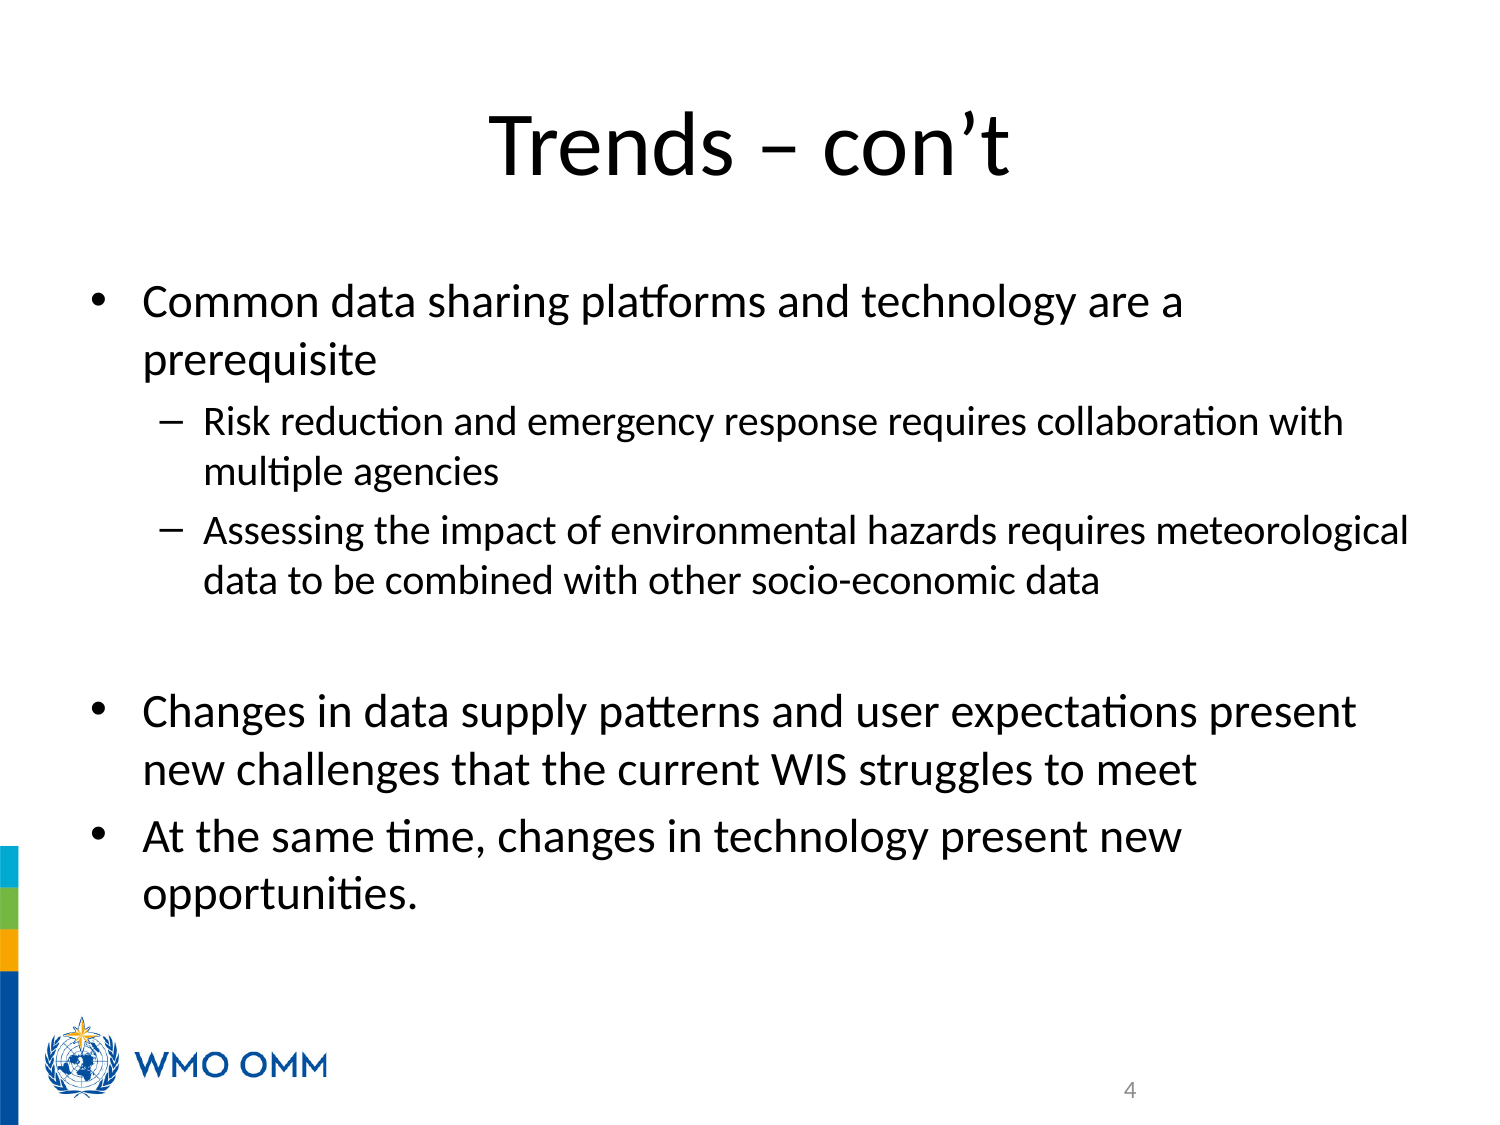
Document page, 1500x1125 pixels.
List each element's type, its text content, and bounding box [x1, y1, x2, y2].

picture [0, 845, 327, 1125]
title Trends – con’t [75, 45, 1425, 233]
slide_number 4 [962, 1062, 1152, 1115]
list Common data sharing platforms and technology are a prerequisite Risk reduction and emergency response requires collaboration with multiple agencies Assessing the impact of environmental hazards requires meteorological data to be combined with other socio-economic data Changes in data supply patterns and user expectations present new challenges that the current WIS struggles to meet At the same time, changes in technology present new opportunities. [75, 262, 1425, 1005]
